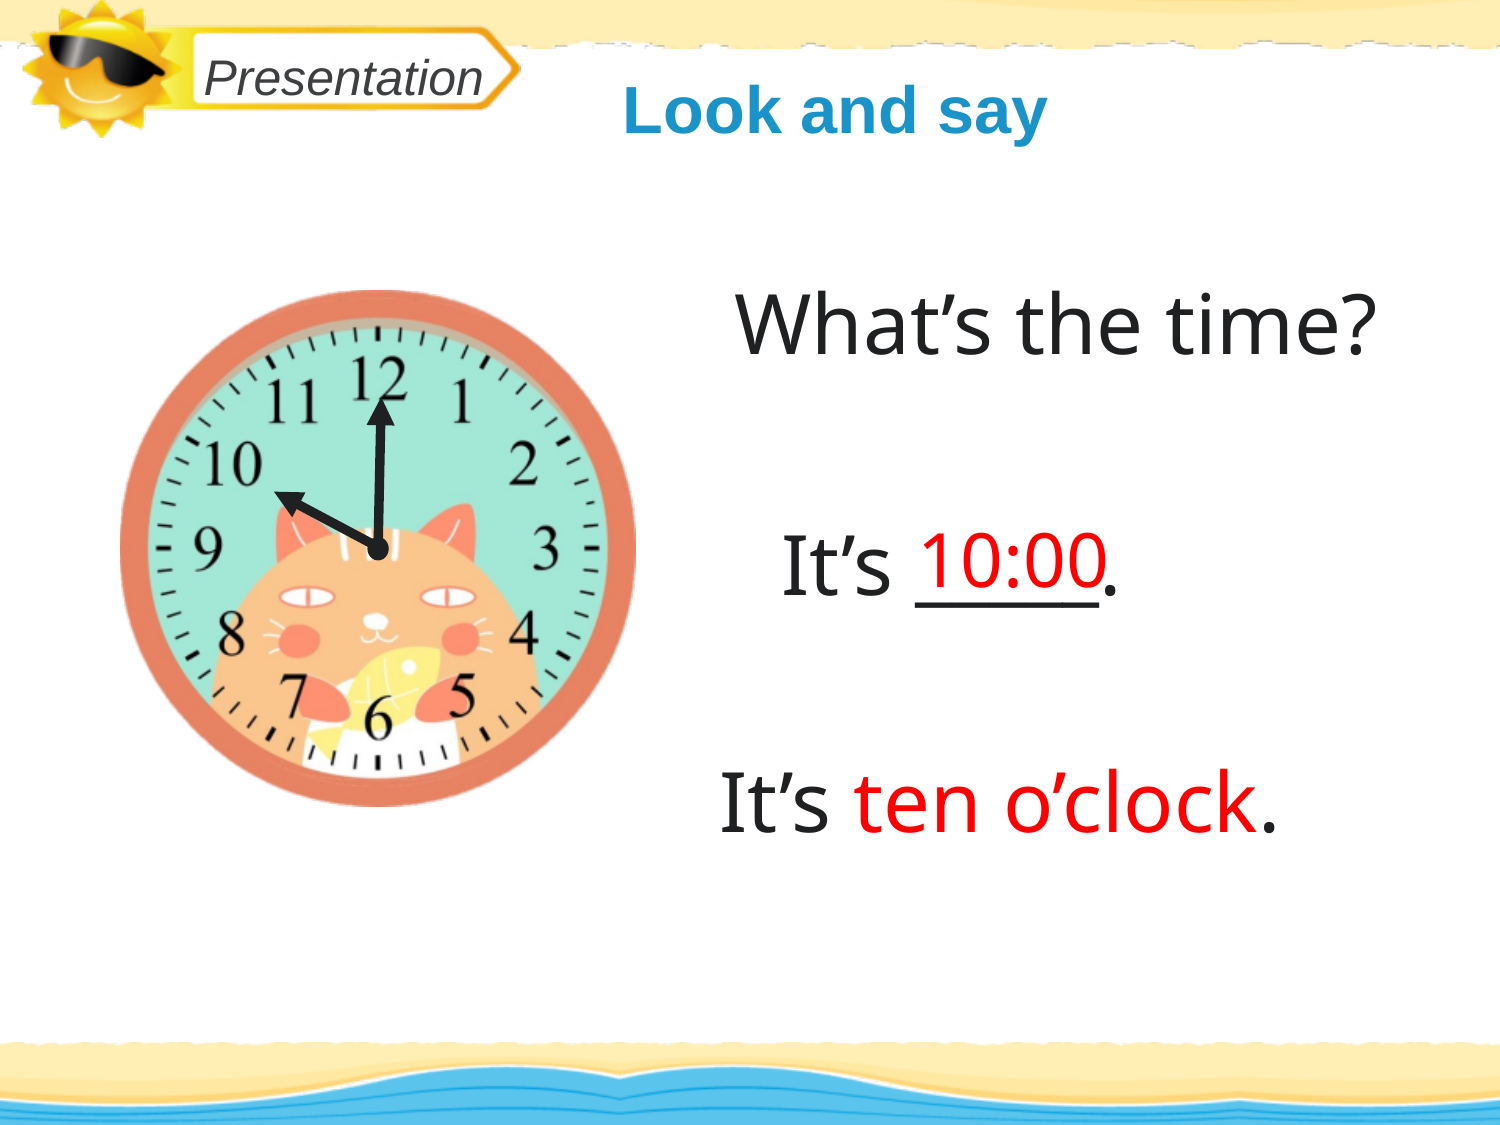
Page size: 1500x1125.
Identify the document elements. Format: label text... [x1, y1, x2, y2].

text_box It’s ten o’clock. [704, 741, 1370, 857]
text_box Presentation [546, 20, 552, 113]
text_box What’s the time? [719, 263, 1394, 379]
text_box It’s _____. [766, 504, 1138, 620]
text_box 10:00 [902, 505, 1125, 611]
text_box Look and say [608, 68, 1105, 140]
picture [0, 0, 1500, 138]
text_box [120, 290, 636, 807]
picture [0, 1042, 1500, 1125]
